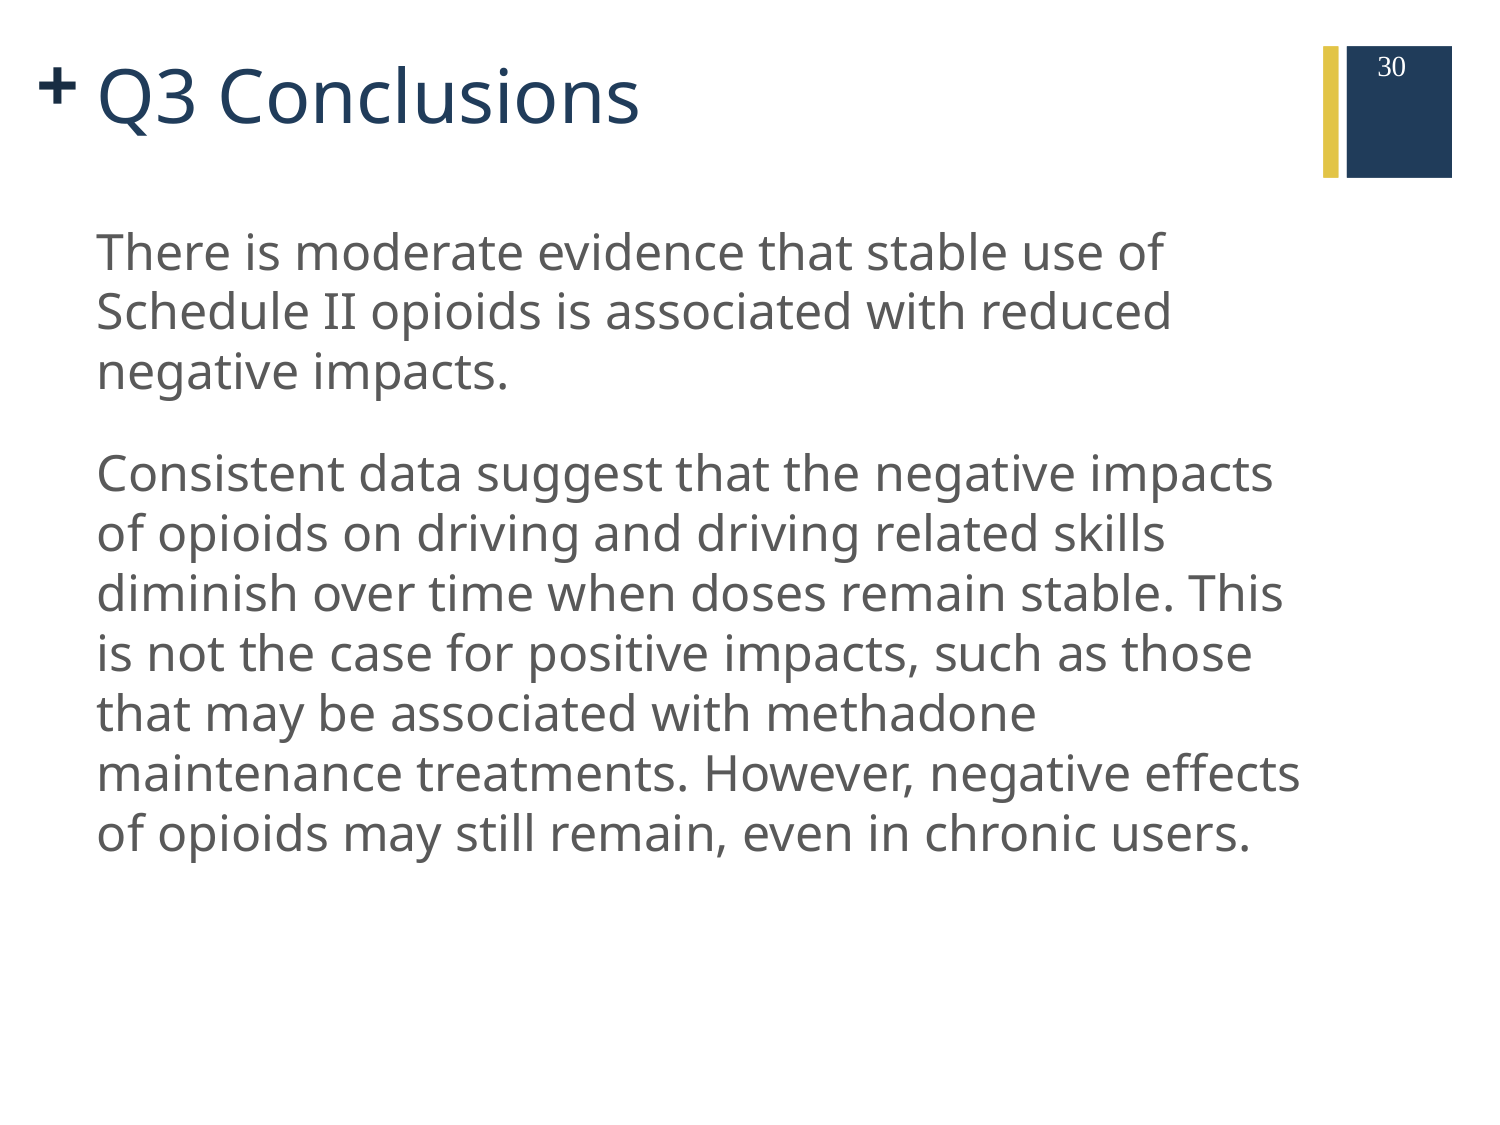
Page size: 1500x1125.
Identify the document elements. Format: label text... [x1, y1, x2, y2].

slide_number 30 [1362, 39, 1454, 100]
title Q3 Conclusions [81, 40, 1322, 139]
list There is moderate evidence that stable use of Schedule II opioids is associated with reduced negative impacts. Consistent data suggest that the negative impacts of opioids on driving and driving related skills diminish over time when doses remain stable. This is not the case for positive impacts, such as those that may be associated with methadone maintenance treatments. However, negative effects of opioids may still remain, even in chronic users. [81, 212, 1322, 1005]
